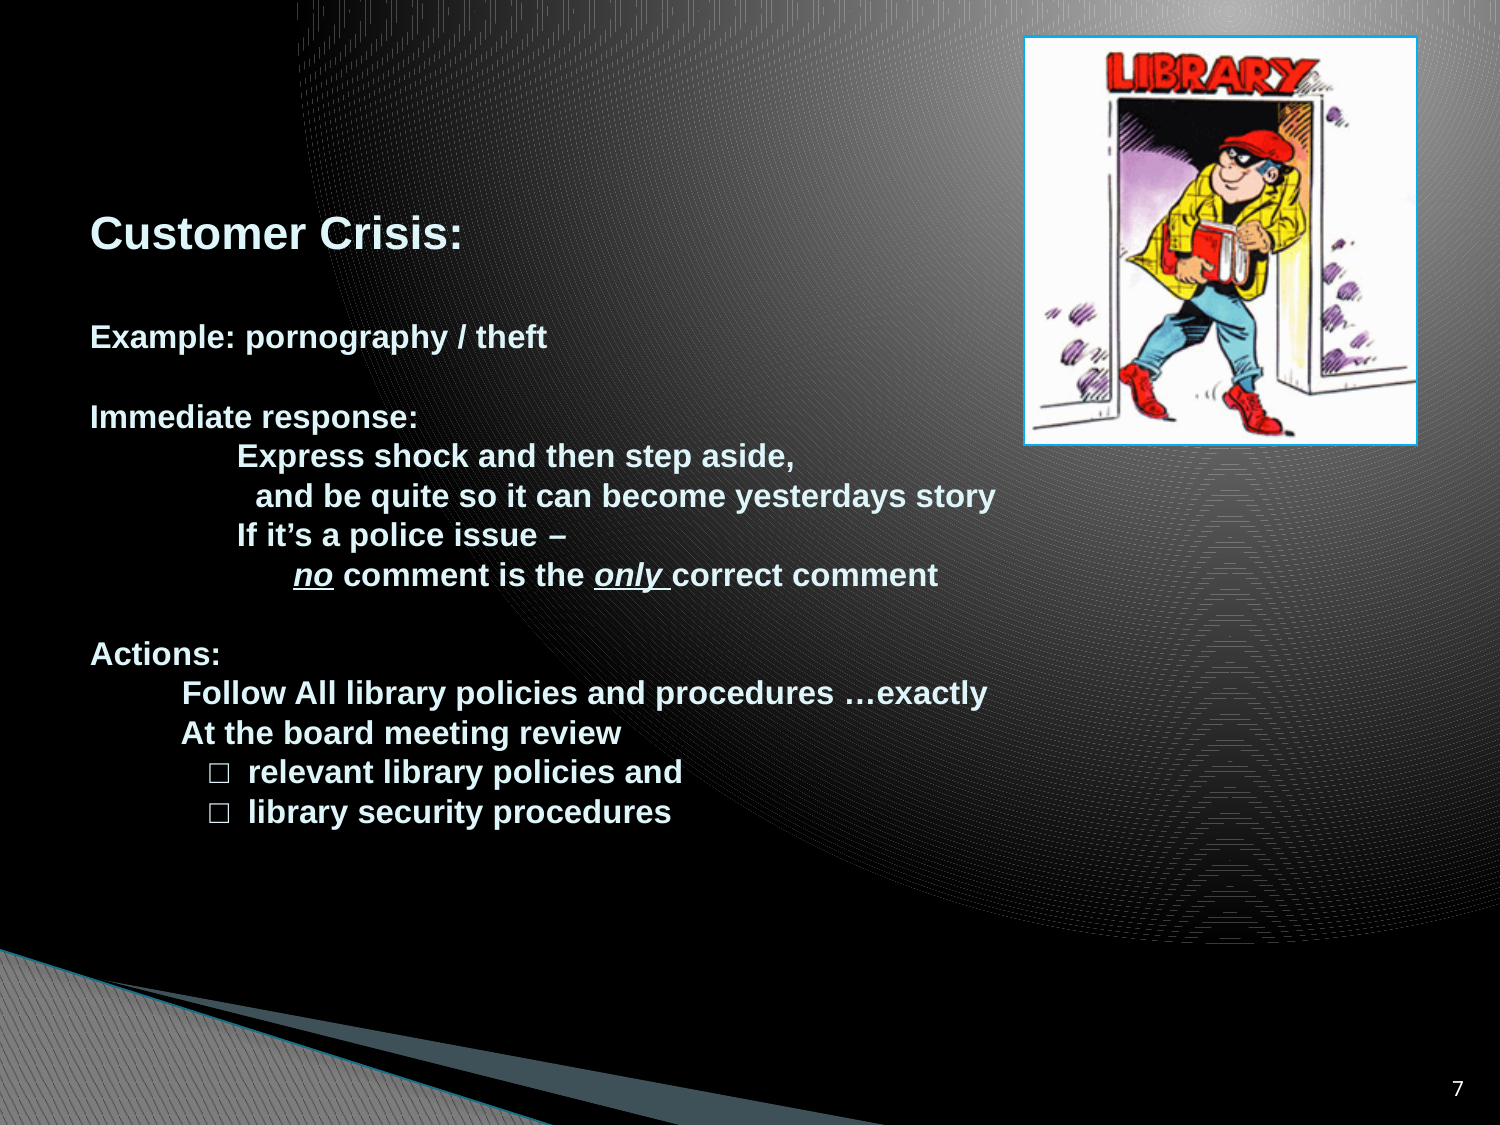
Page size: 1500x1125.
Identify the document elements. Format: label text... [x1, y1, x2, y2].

slide_number 7 [1418, 1051, 1479, 1112]
picture [0, 952, 543, 1125]
picture [1026, 39, 1415, 443]
title Customer Crisis: Example: pornography / theft Immediate response: Express shock and then step aside, and be quite so it can become yesterdays story If it’s a police issue – no comment is the only correct comment Actions: Follow All library policies and procedures …exactly At the board meeting review □ relevant library policies and □ library security procedures [75, 75, 1425, 925]
